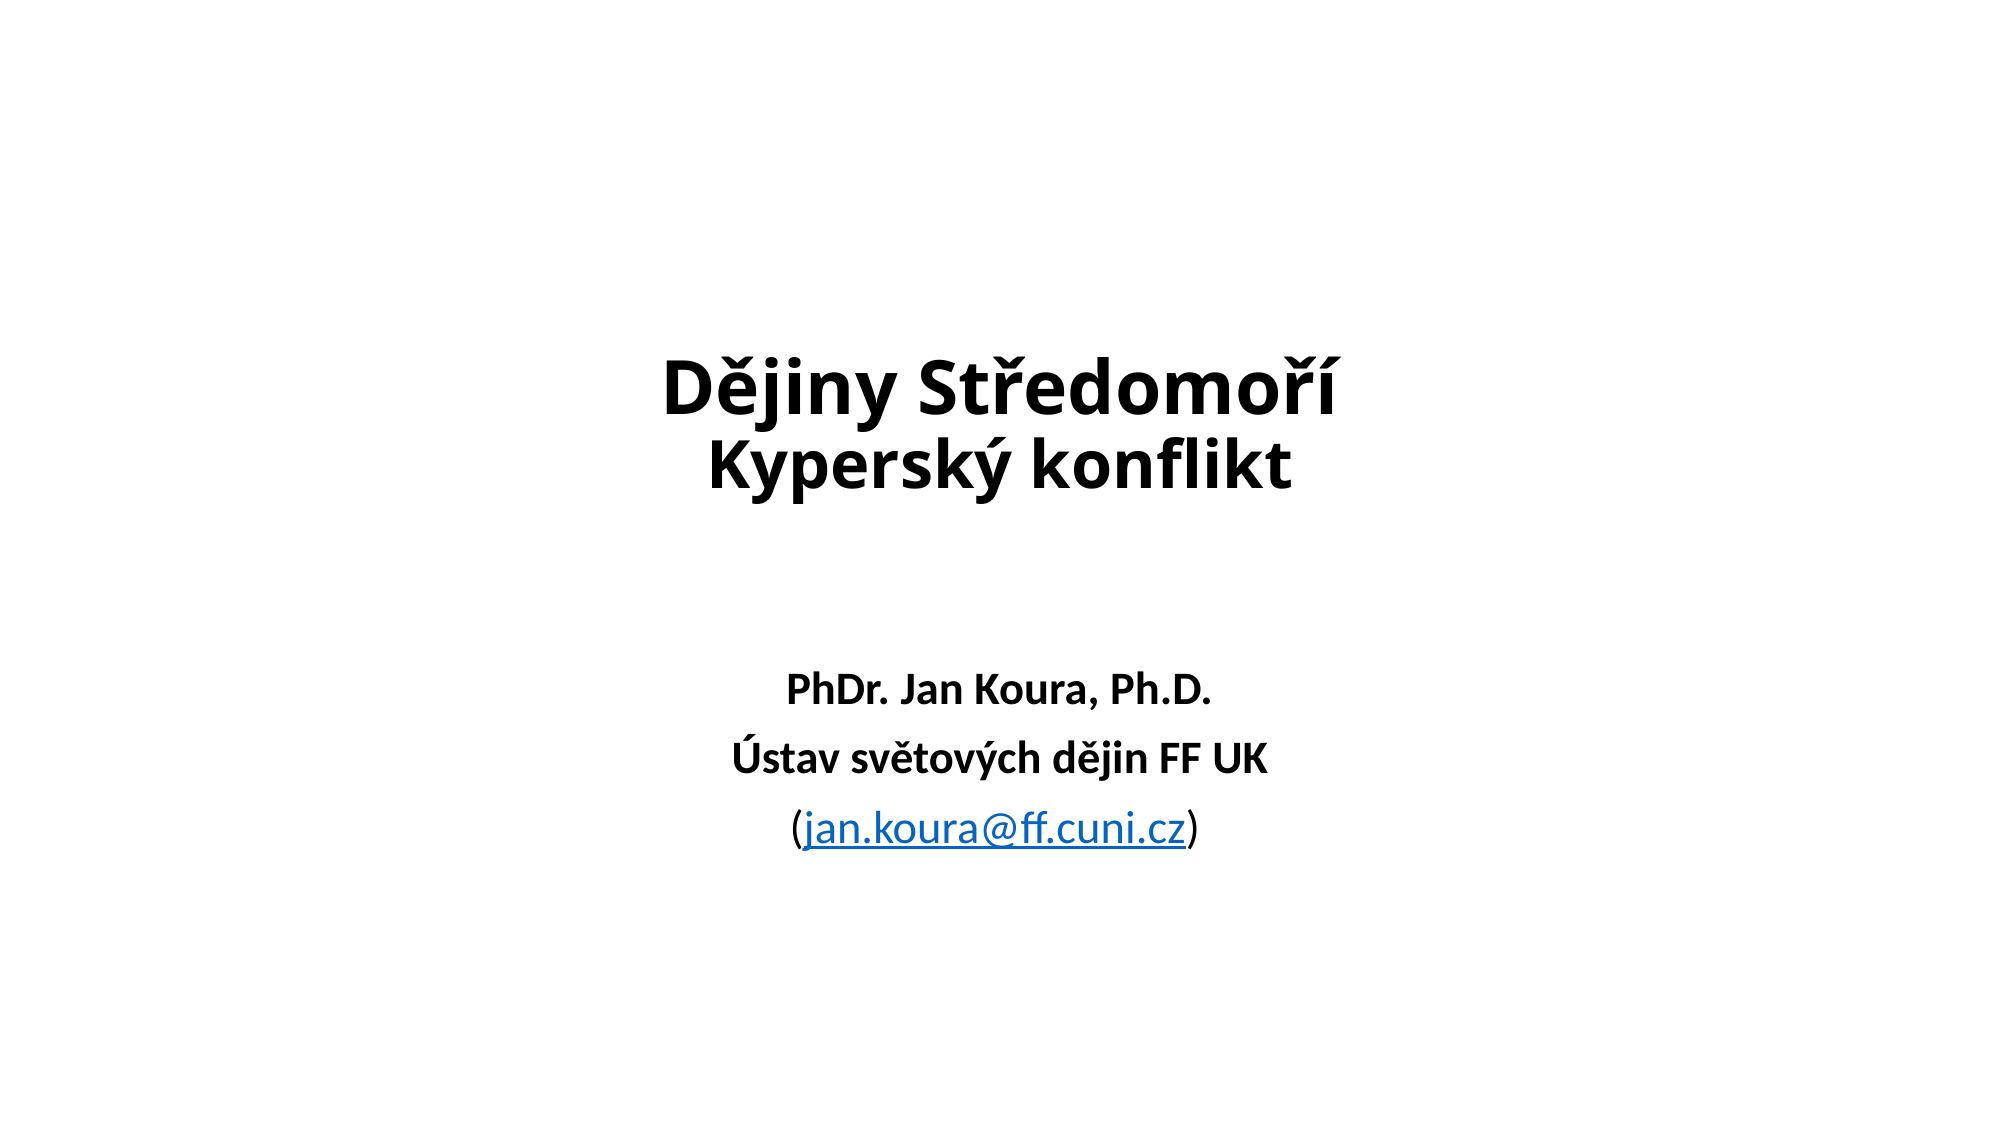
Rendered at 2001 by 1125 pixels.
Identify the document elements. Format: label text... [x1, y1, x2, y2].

title Dějiny Středomoří Kyperský konflikt [249, 184, 1750, 510]
subtitle PhDr. Jan Koura, Ph.D. Ústav světových dějin FF UK (jan.koura@ff.cuni.cz) [249, 656, 1750, 863]
